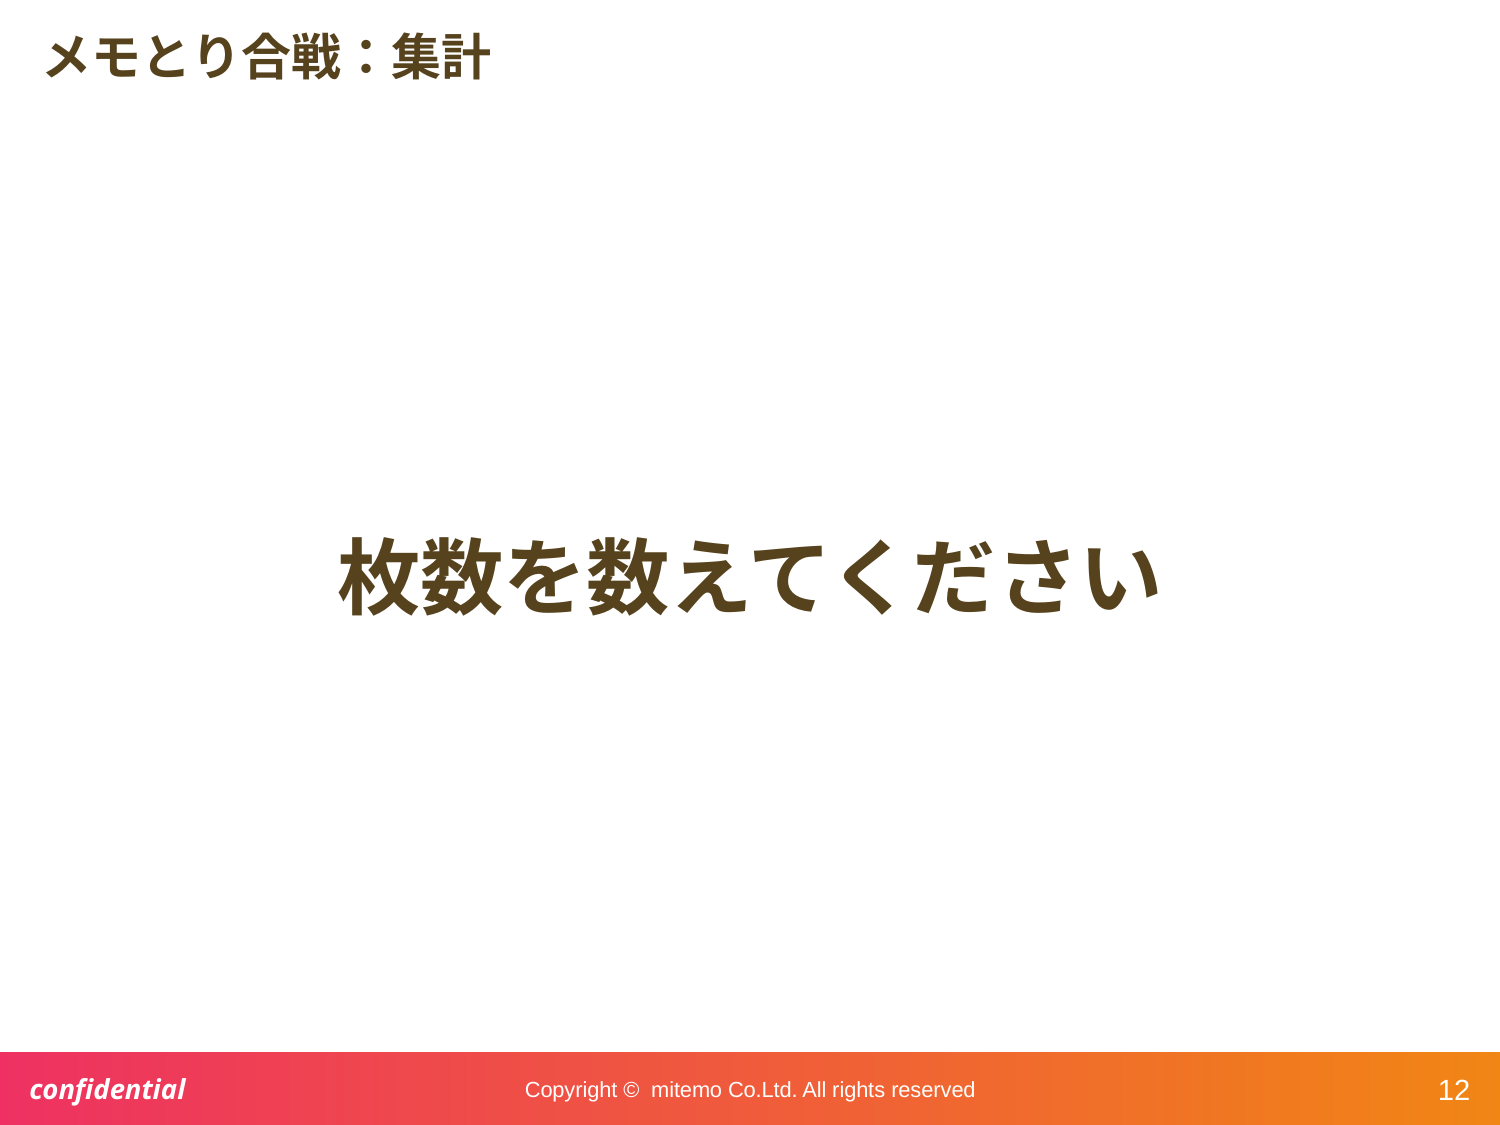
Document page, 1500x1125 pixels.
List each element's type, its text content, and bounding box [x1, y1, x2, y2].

list 枚数を数えてください [29, 101, 1471, 1024]
title メモとり合戦：集計 [29, 28, 1471, 78]
